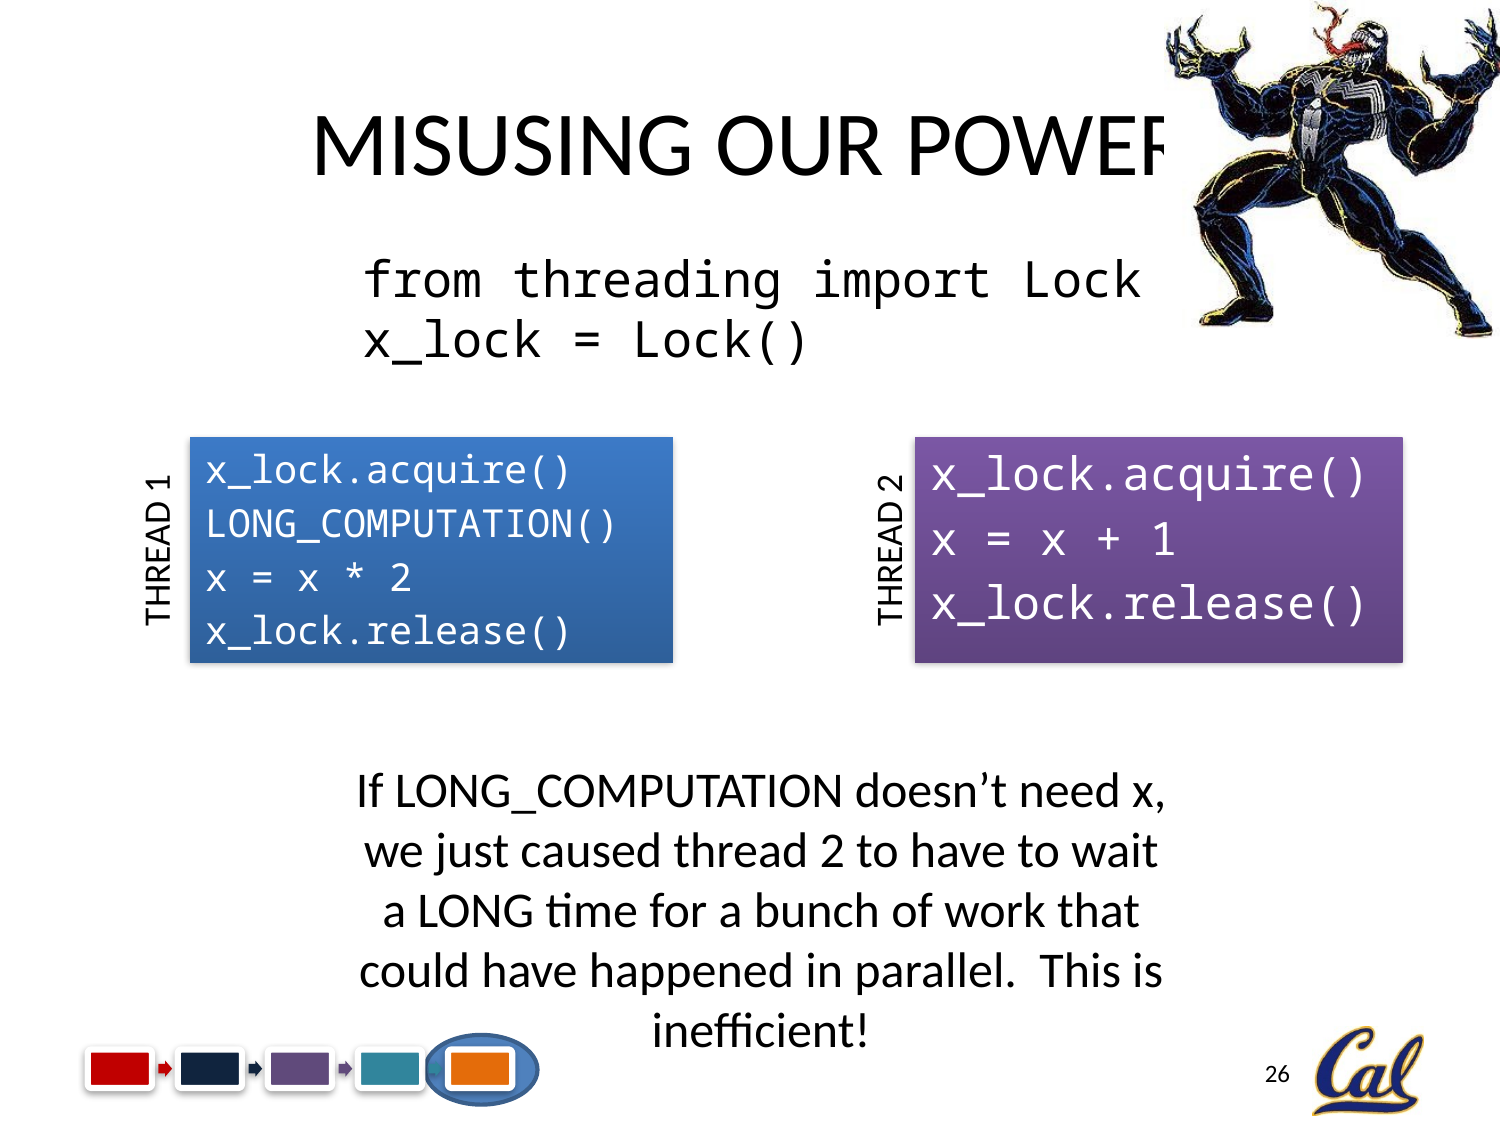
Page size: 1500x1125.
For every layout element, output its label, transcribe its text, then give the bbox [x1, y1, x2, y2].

text_box from threading import Lock x_lock = Lock() [347, 239, 1158, 375]
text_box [856, 437, 1403, 663]
picture [1163, 0, 1500, 339]
title Misusing Our Power [75, 45, 1158, 233]
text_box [124, 437, 674, 663]
text_box If LONG_COMPUTATION doesn’t need x, we just caused thread 2 to have to wait a LONG time for a bunch of work that could have happened in parallel. This is inefficient! [332, 750, 1190, 1065]
picture [1312, 1026, 1424, 1116]
